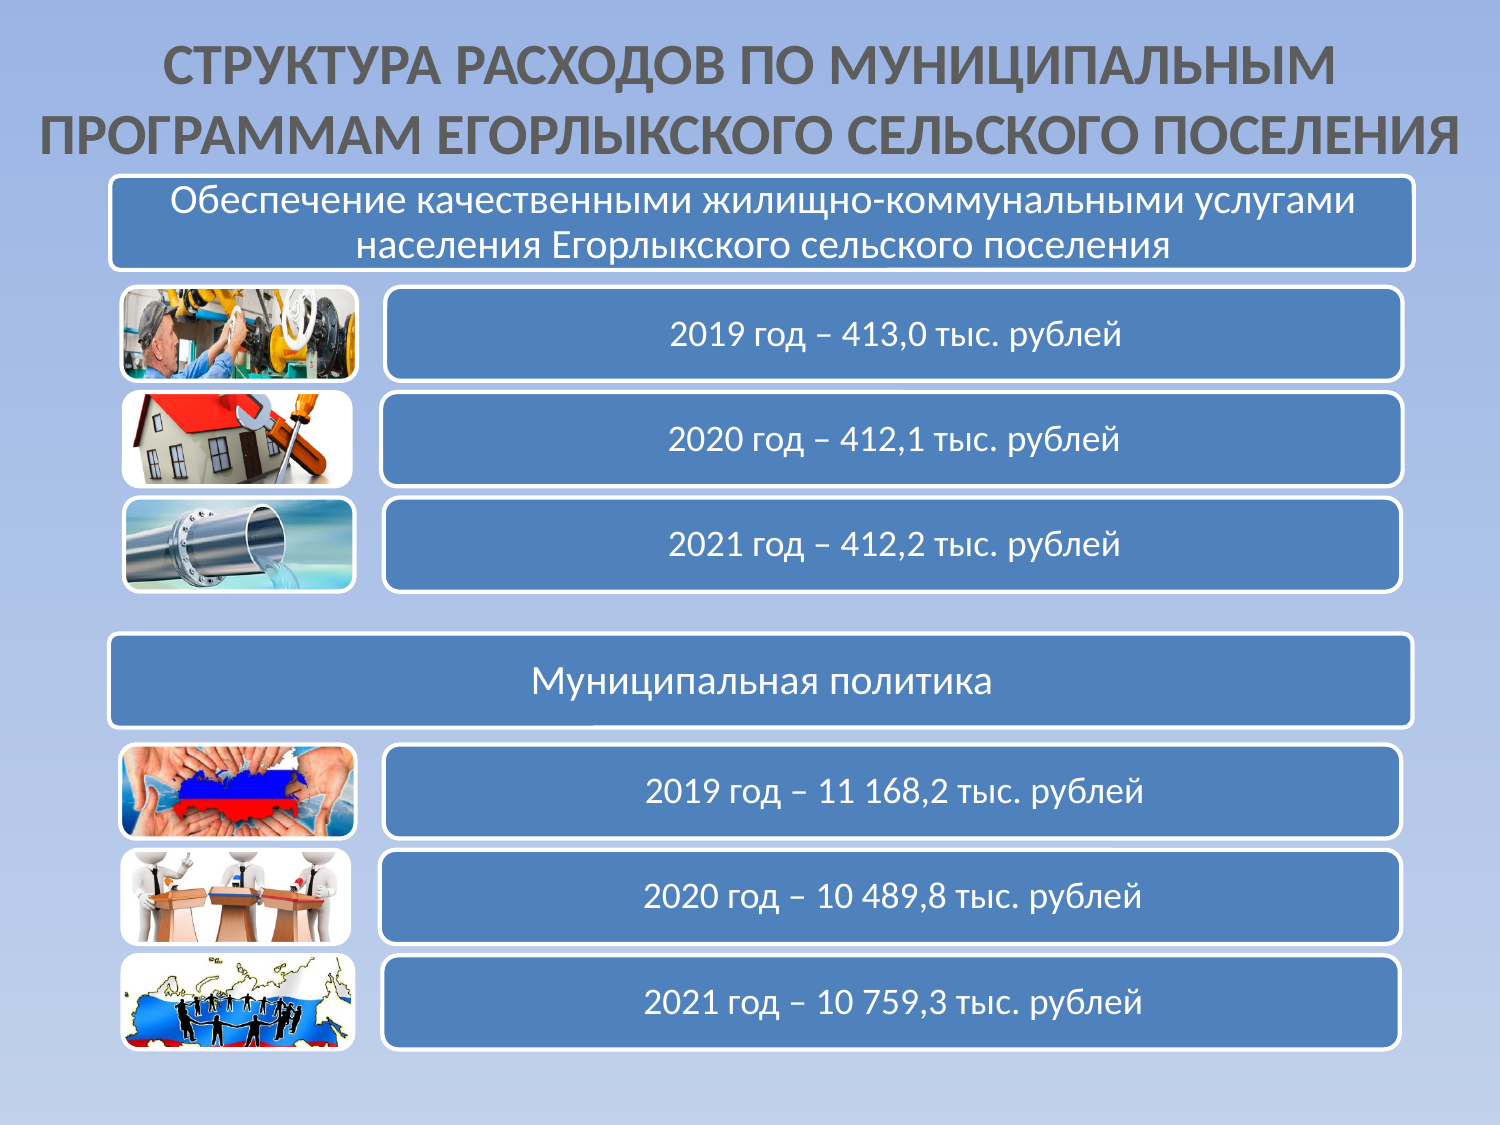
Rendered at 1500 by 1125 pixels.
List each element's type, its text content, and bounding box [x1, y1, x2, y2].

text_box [41, 175, 1484, 592]
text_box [39, 633, 1482, 1050]
text_box СТРУКТУРА РАСХОДОВ ПО МУНИЦИПАЛЬНЫМ ПРОГРАММАМ ЕГОРЛЫКСКОГО СЕЛЬСКОГО ПОСЕЛЕНИЯ [18, 19, 1483, 174]
